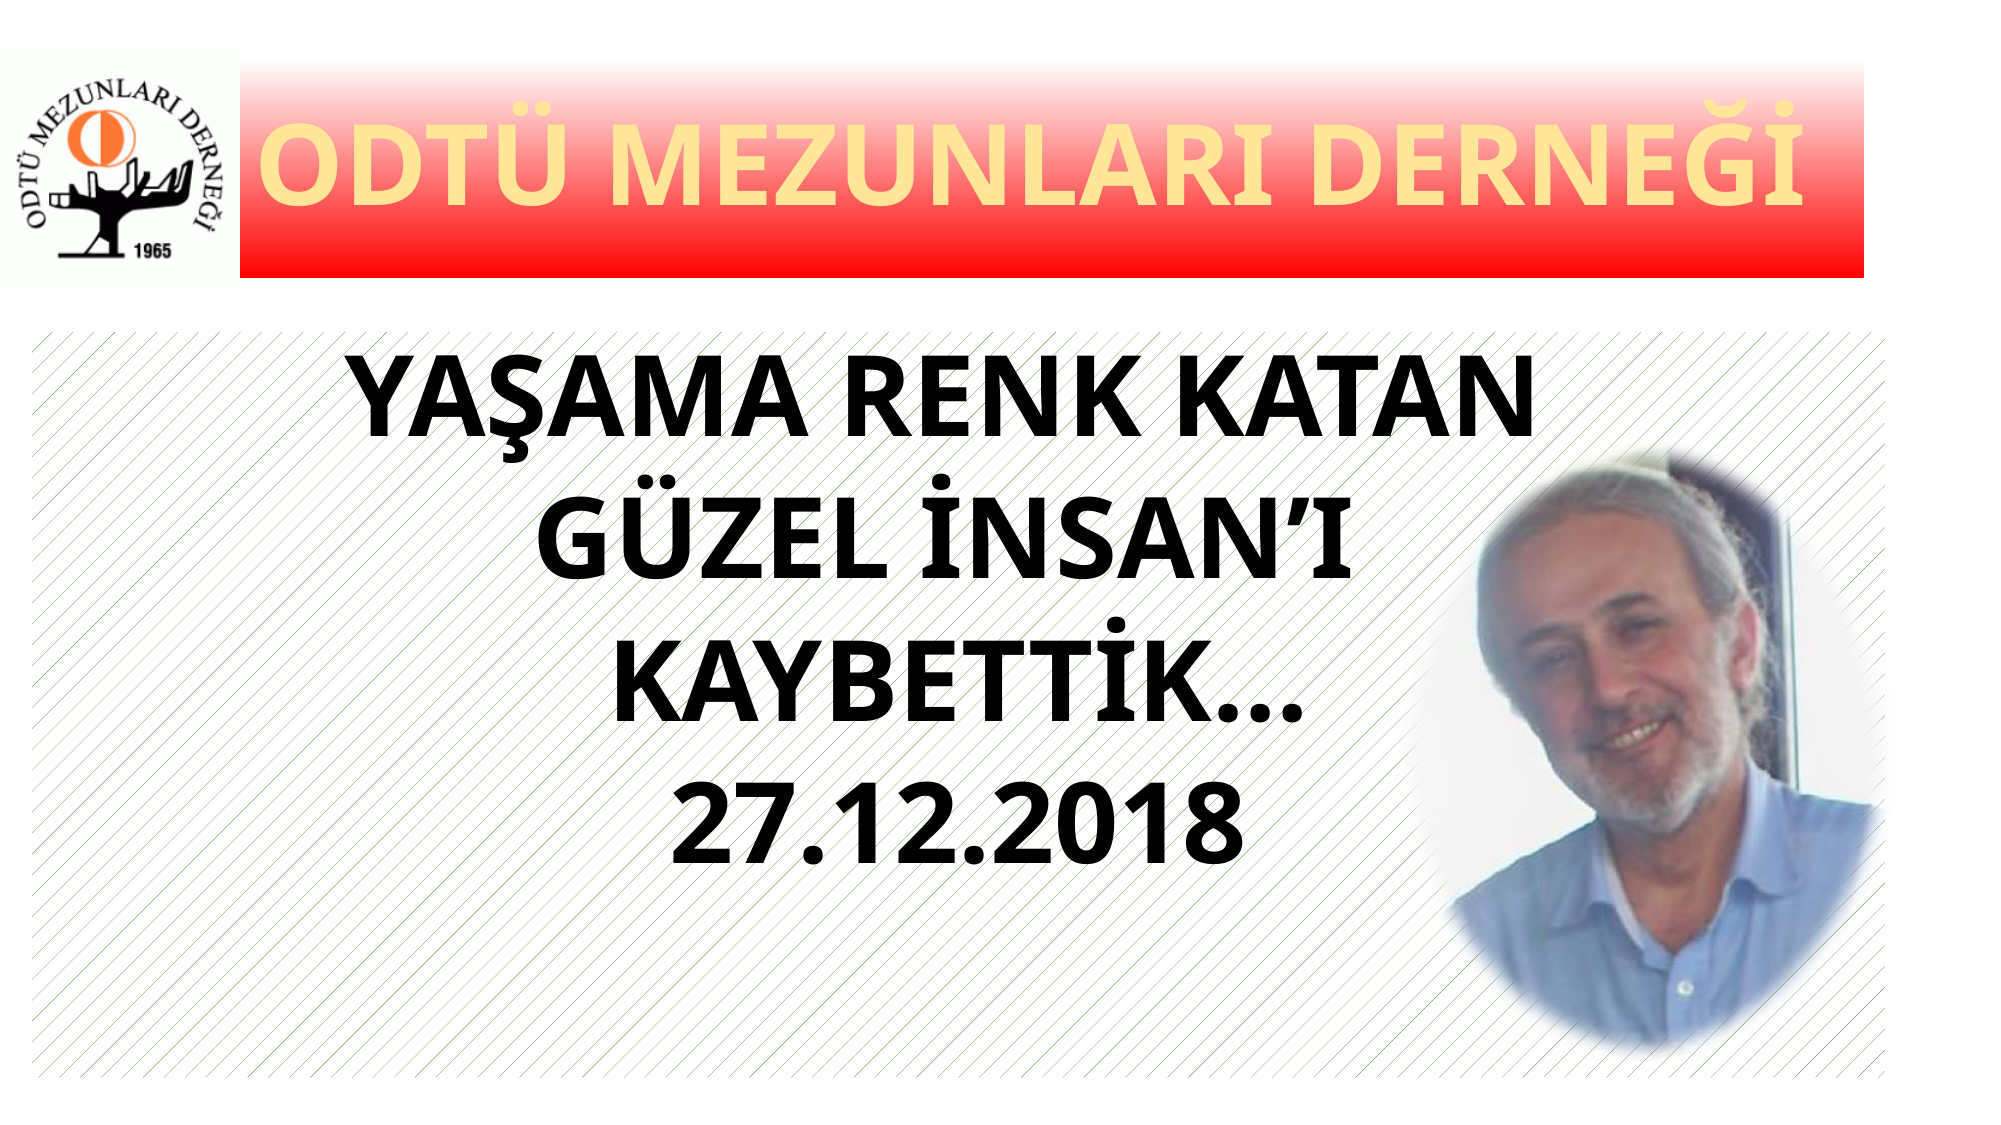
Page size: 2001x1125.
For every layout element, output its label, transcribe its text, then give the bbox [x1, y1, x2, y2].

title ODTÜ MEZUNLARI DERNEĞİ [240, 60, 1864, 278]
picture [1390, 435, 1900, 1065]
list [0, 48, 240, 289]
list YAŞAMA RENK KATAN GÜZEL İNSAN’I KAYBETTİK… 27.12.2018 [31, 332, 1885, 1078]
